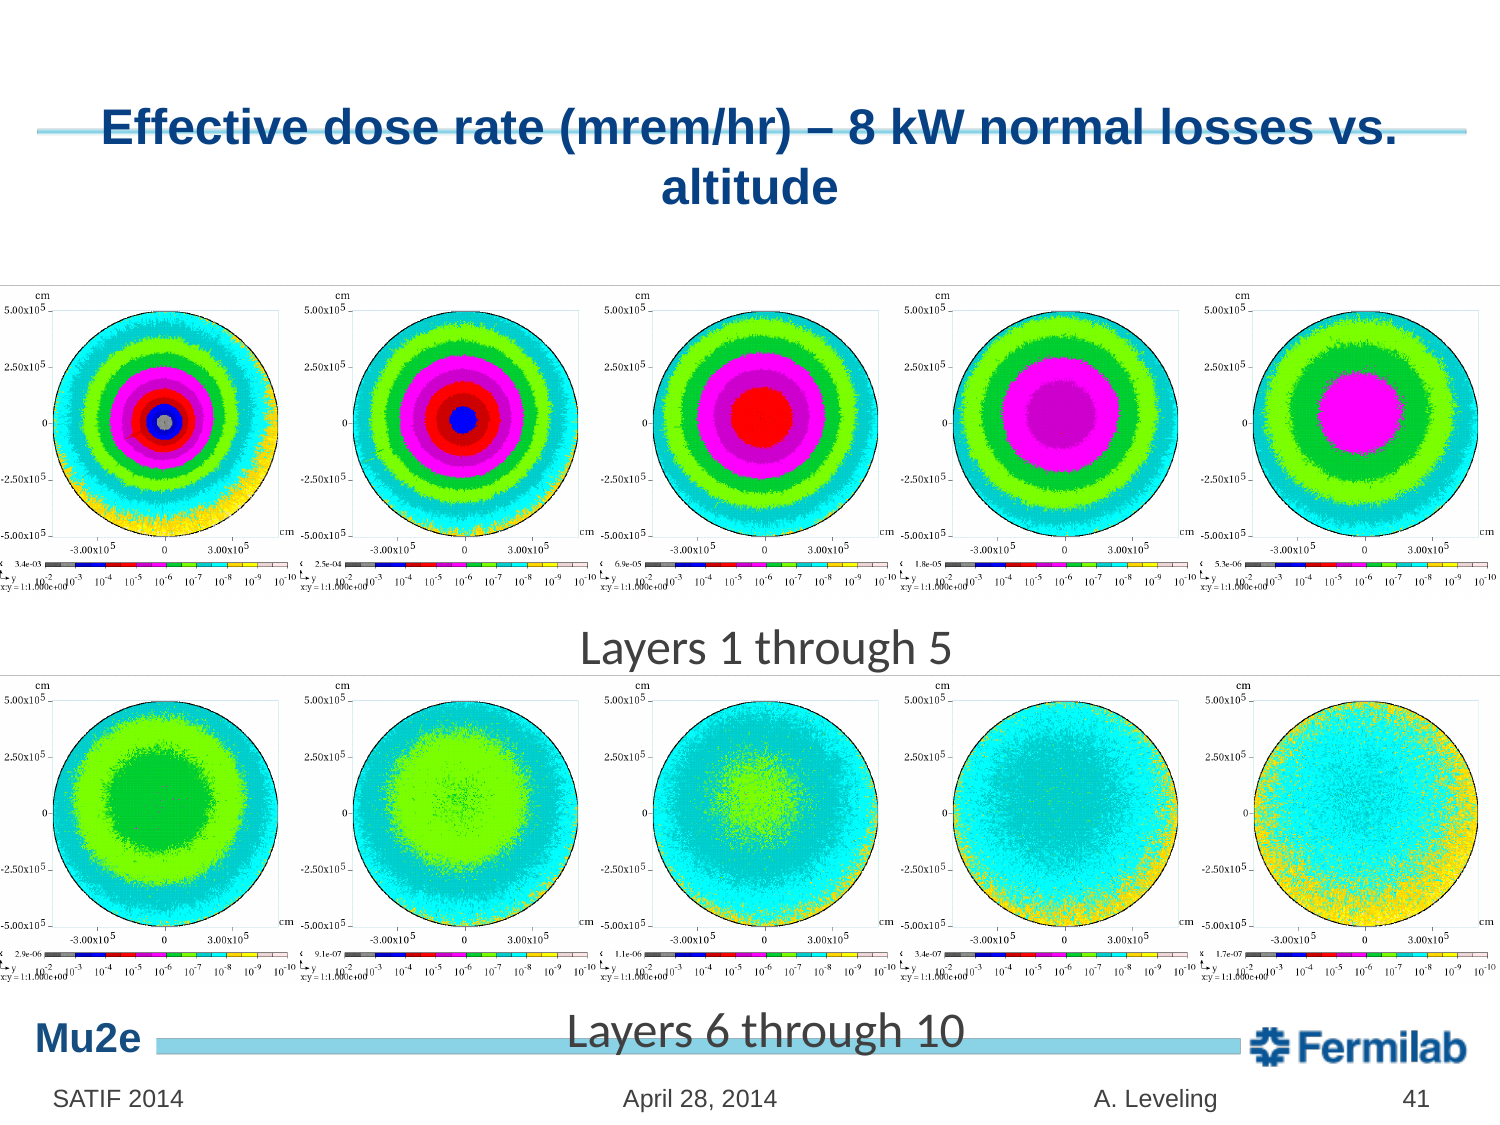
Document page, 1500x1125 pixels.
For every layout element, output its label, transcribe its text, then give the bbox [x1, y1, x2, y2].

picture [0, 284, 1500, 598]
picture [0, 674, 1500, 988]
title Effective dose rate (mrem/hr) – 8 kW normal losses vs. altitude [75, 87, 1425, 250]
text_box Layers 1 through 5 [565, 606, 968, 673]
text_box Layers 6 through 10 [551, 996, 980, 1065]
